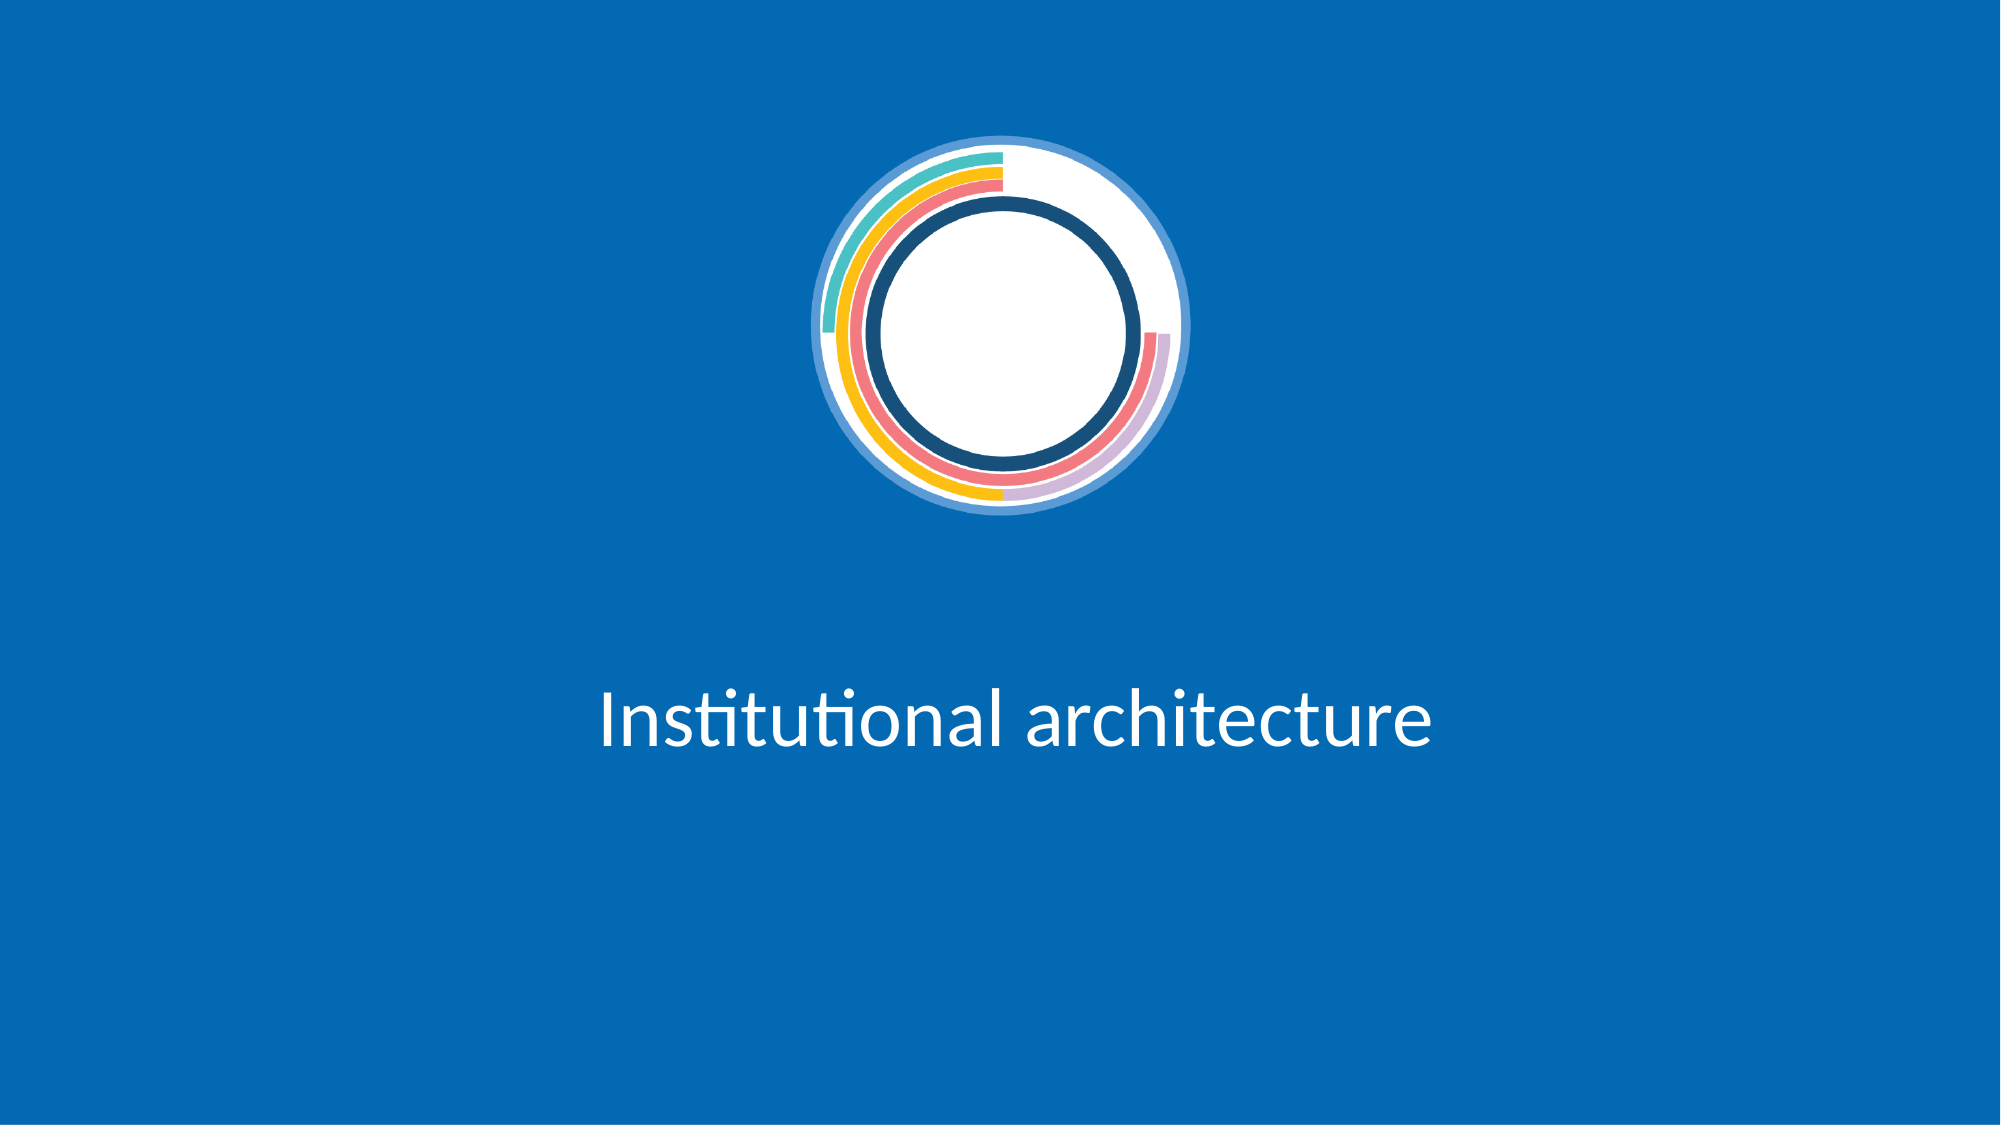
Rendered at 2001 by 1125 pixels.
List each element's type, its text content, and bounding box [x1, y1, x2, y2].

picture [0, 0, 2001, 1125]
title Institutional architecture [266, 583, 1767, 772]
